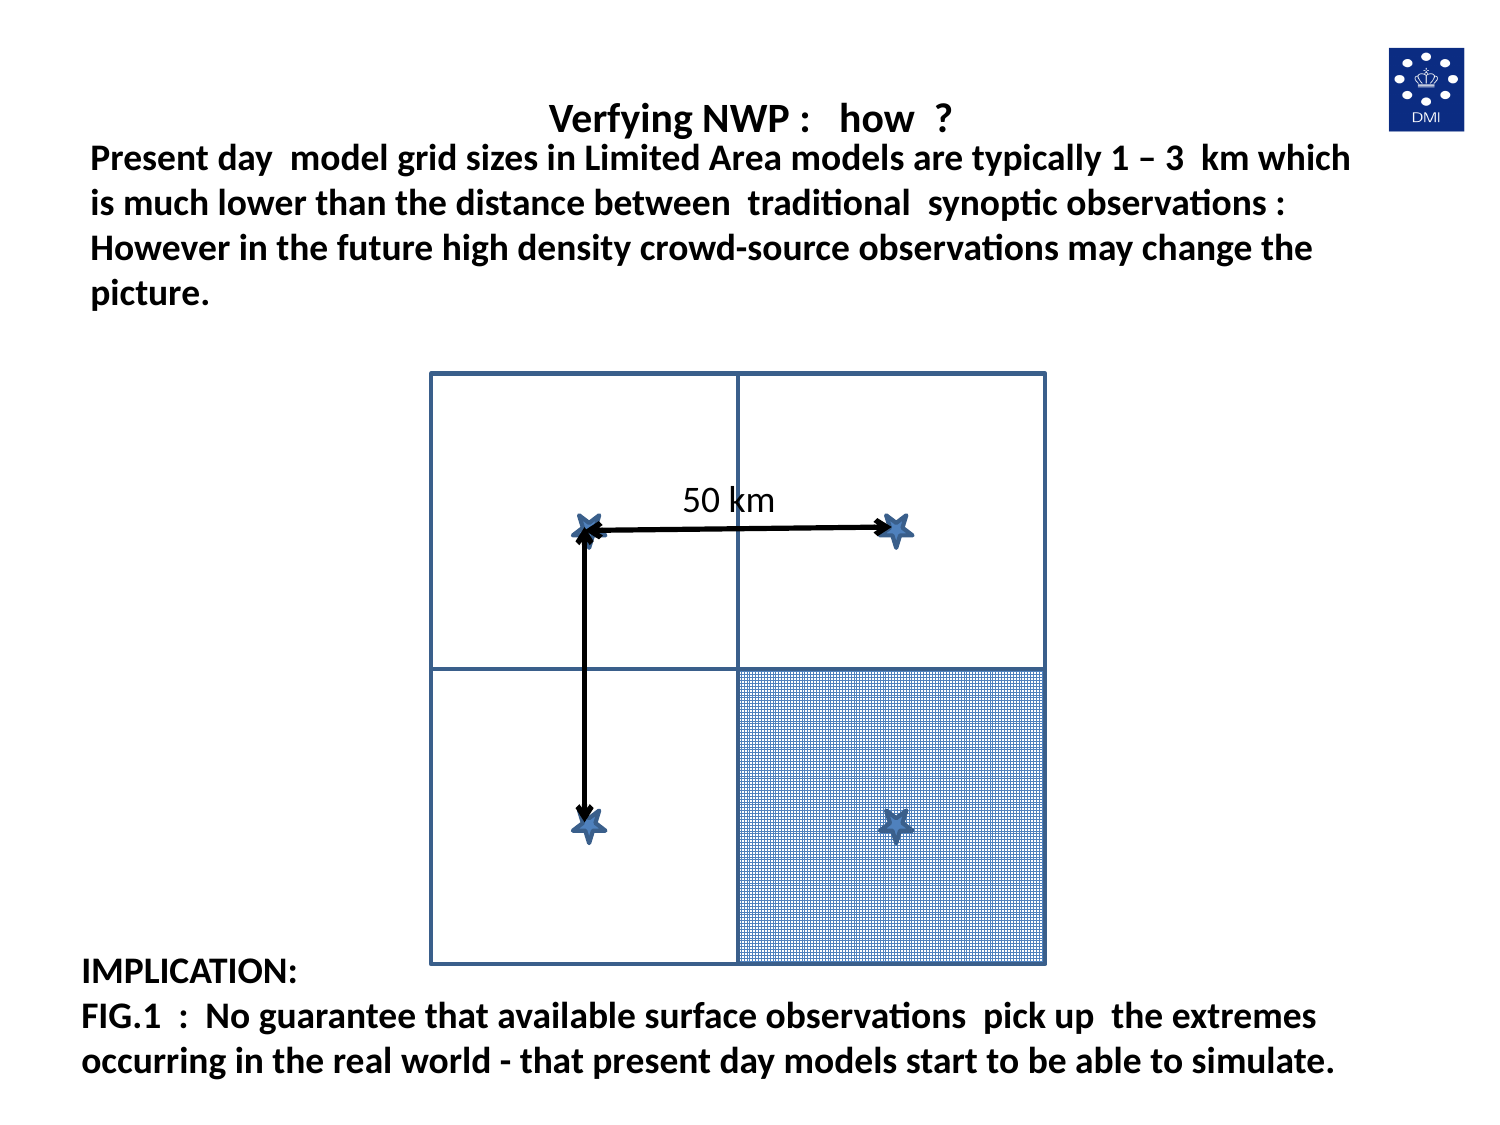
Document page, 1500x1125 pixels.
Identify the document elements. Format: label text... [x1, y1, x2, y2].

text_box [429, 667, 736, 938]
text_box [429, 371, 736, 667]
text_box [736, 667, 1047, 938]
text_box [570, 808, 608, 846]
text_box [736, 371, 1047, 667]
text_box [585, 526, 892, 531]
text_box 50 km [667, 467, 809, 525]
picture [1387, 47, 1465, 132]
text_box IMPLICATION: FIG.1 : No guarantee that available surface observations pick up the extremes occurring in the real world - that present day models start to be able to simulate. [66, 938, 1472, 1089]
text_box Present day model grid sizes in Limited Area models are typically 1 – 3 km which is much lower than the distance between traditional synoptic observations : However in the future high density crowd-source observations may change the picture. [75, 125, 1387, 321]
text_box [884, 513, 915, 550]
title Verfying NWP : how ? [194, 50, 1317, 125]
text_box [877, 808, 915, 846]
text_box [589, 542, 594, 550]
text_box [570, 513, 602, 538]
